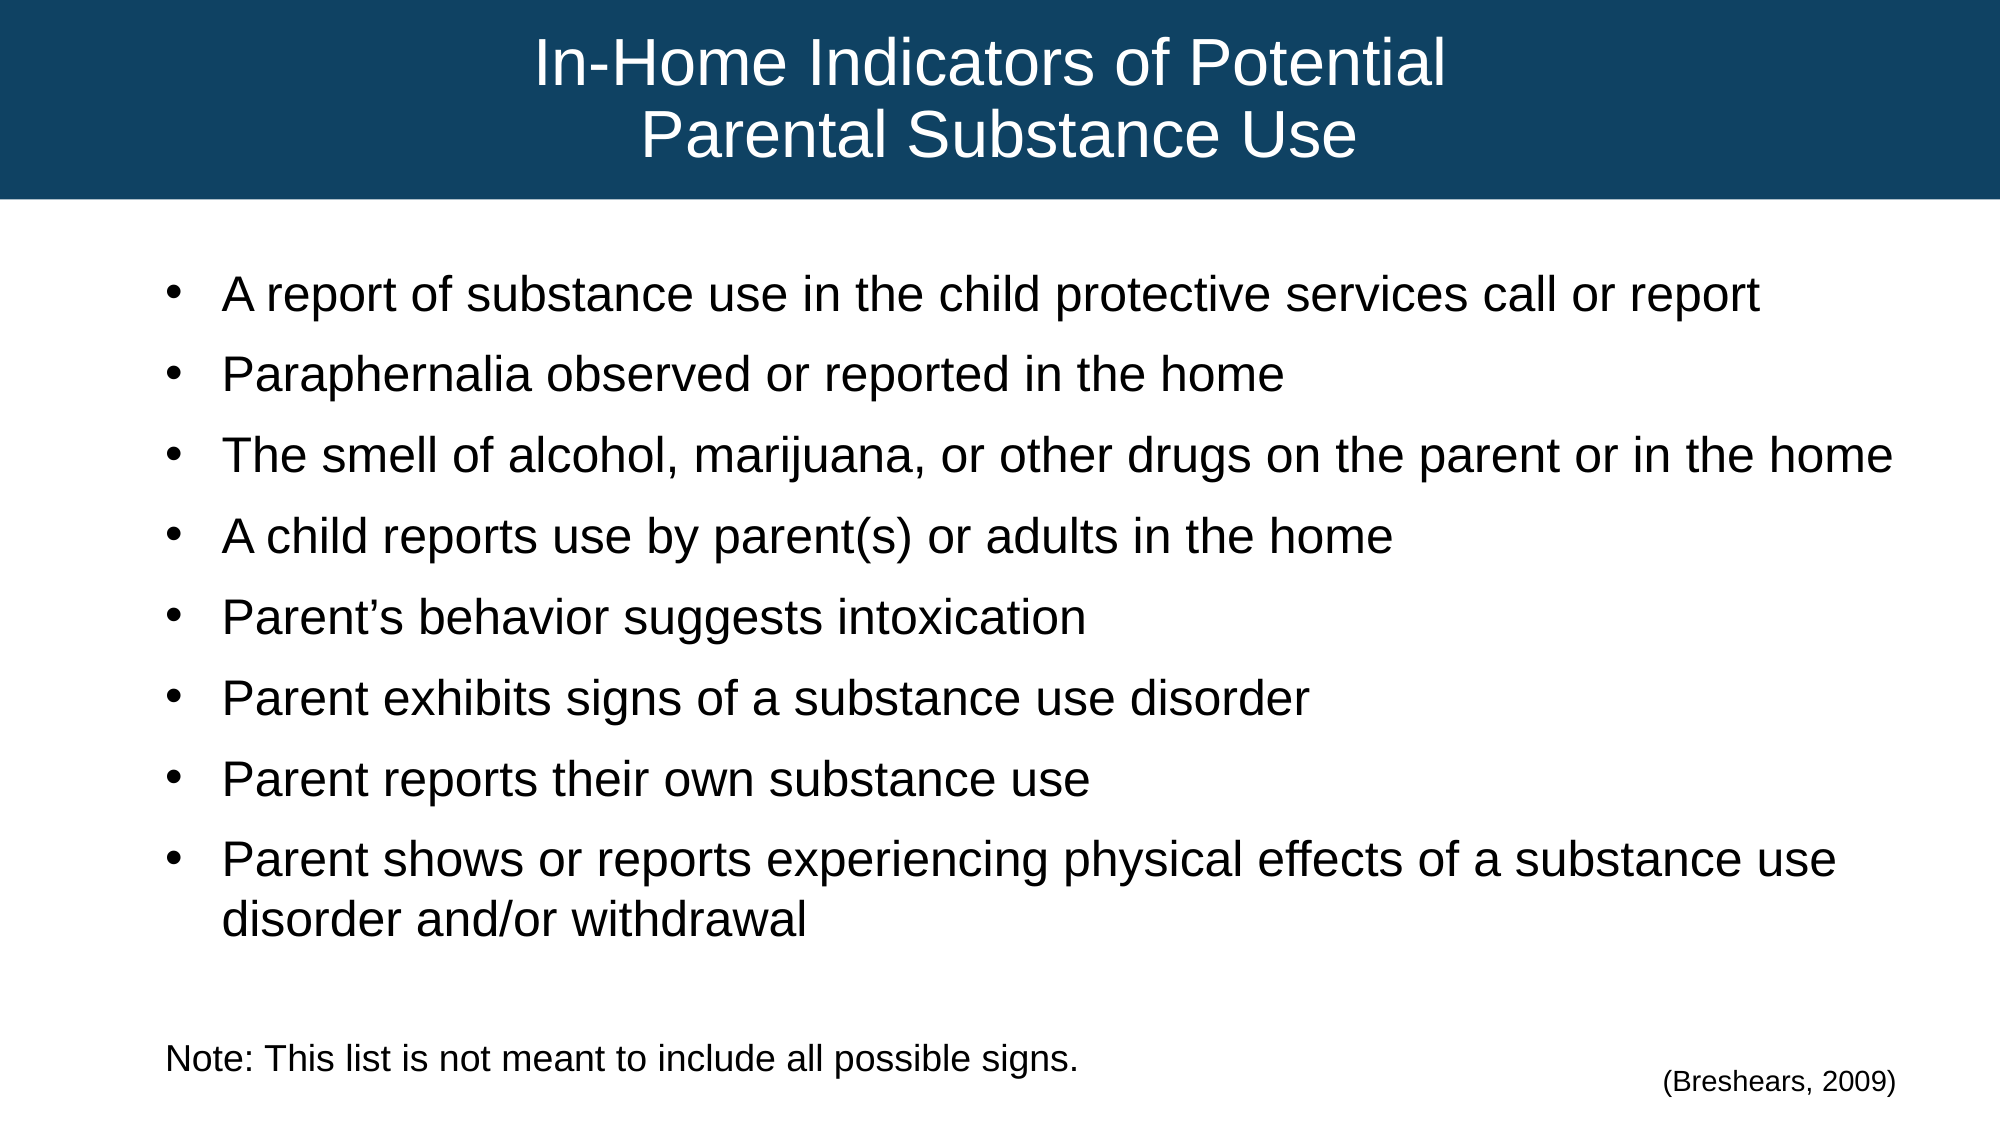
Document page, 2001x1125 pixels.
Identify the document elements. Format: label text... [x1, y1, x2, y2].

text_box (Breshears, 2009) [1647, 1054, 1931, 1105]
list A report of substance use in the child protective services call or report Paraphernalia observed or reported in the home The smell of alcohol, marijuana, or other drugs on the parent or in the home A child reports use by parent(s) or adults in the home Parent’s behavior suggests intoxication Parent exhibits signs of a substance use disorder Parent reports their own substance use Parent shows or reports experiencing physical effects of a substance use disorder and/or withdrawal Note: This list is not meant to include all possible signs. [150, 253, 1918, 968]
title In-Home Indicators of Potential Parental Substance Use [0, 0, 2000, 200]
